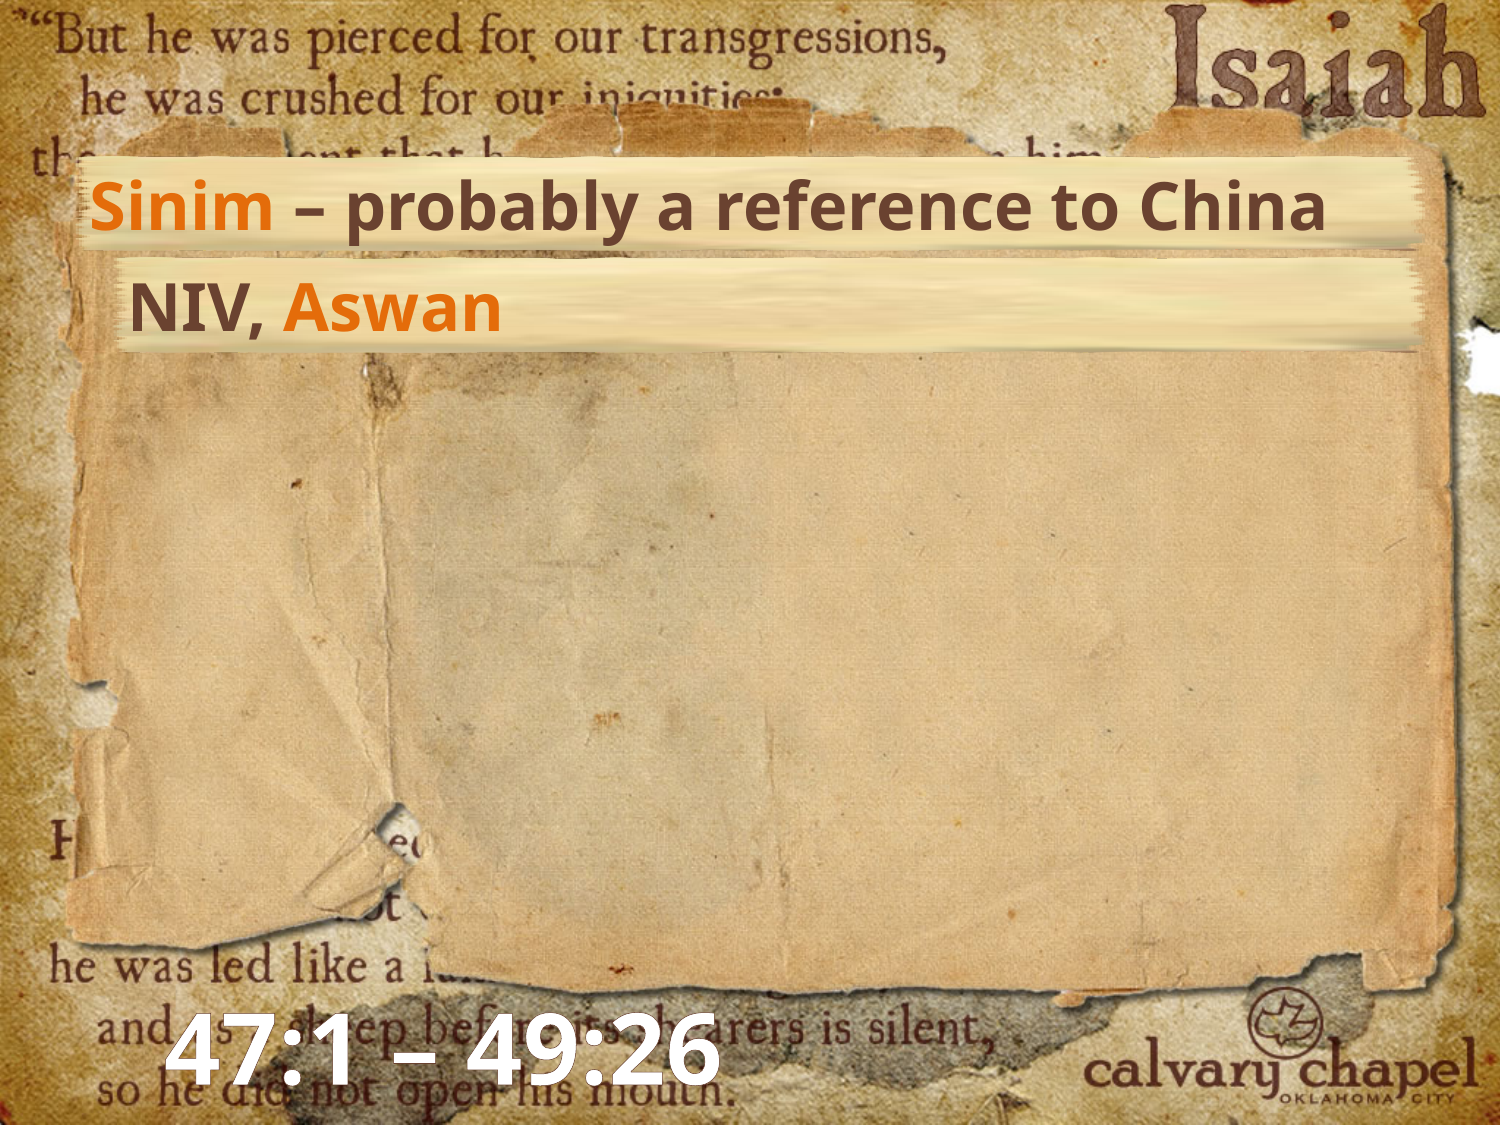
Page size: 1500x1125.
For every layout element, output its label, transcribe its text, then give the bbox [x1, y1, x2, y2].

text_box NIV, Aswan [112, 257, 1425, 353]
text_box Sinim – probably a reference to China [74, 156, 1425, 251]
picture [0, 0, 1500, 1125]
text_box 47:1 – 49:26 [74, 977, 813, 1113]
